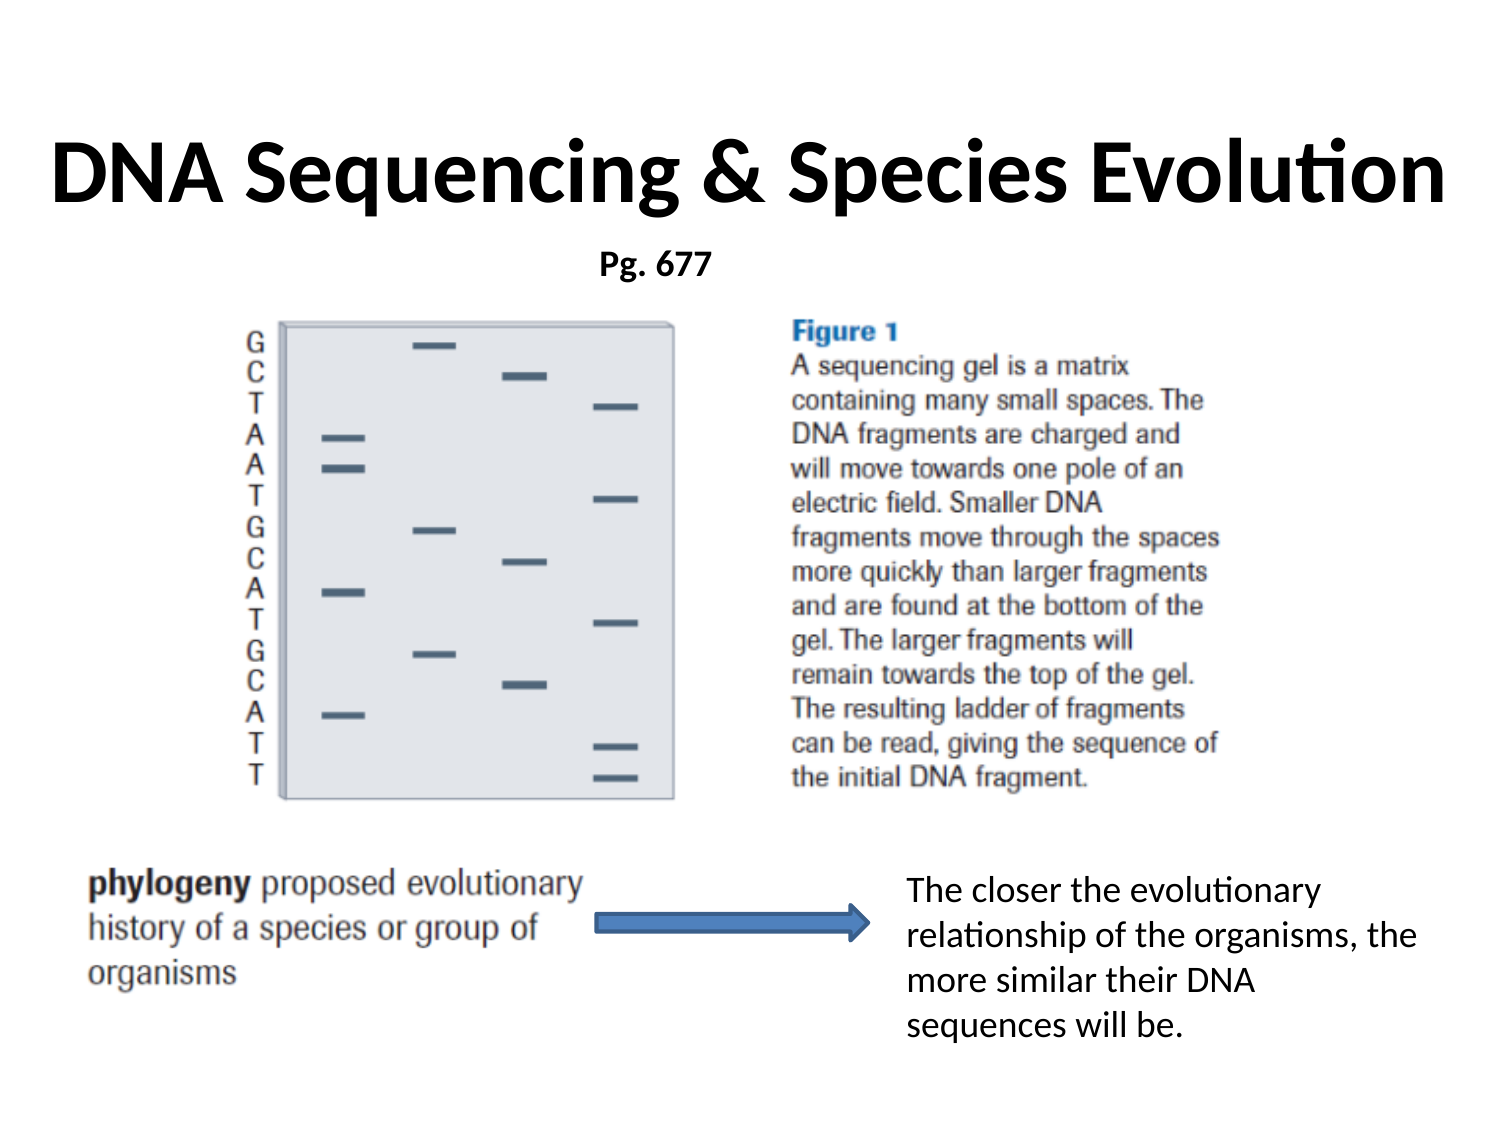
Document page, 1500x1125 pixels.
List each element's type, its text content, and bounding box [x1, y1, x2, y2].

text_box [613, 903, 871, 943]
picture [52, 255, 717, 1033]
title DNA Sequencing & Species Evolution [0, 78, 1500, 254]
text_box Pg. 677 [584, 231, 963, 292]
text_box The closer the evolutionary relationship of the organisms, the more similar their DNA sequences will be. [891, 857, 1436, 1053]
picture [749, 302, 1235, 811]
